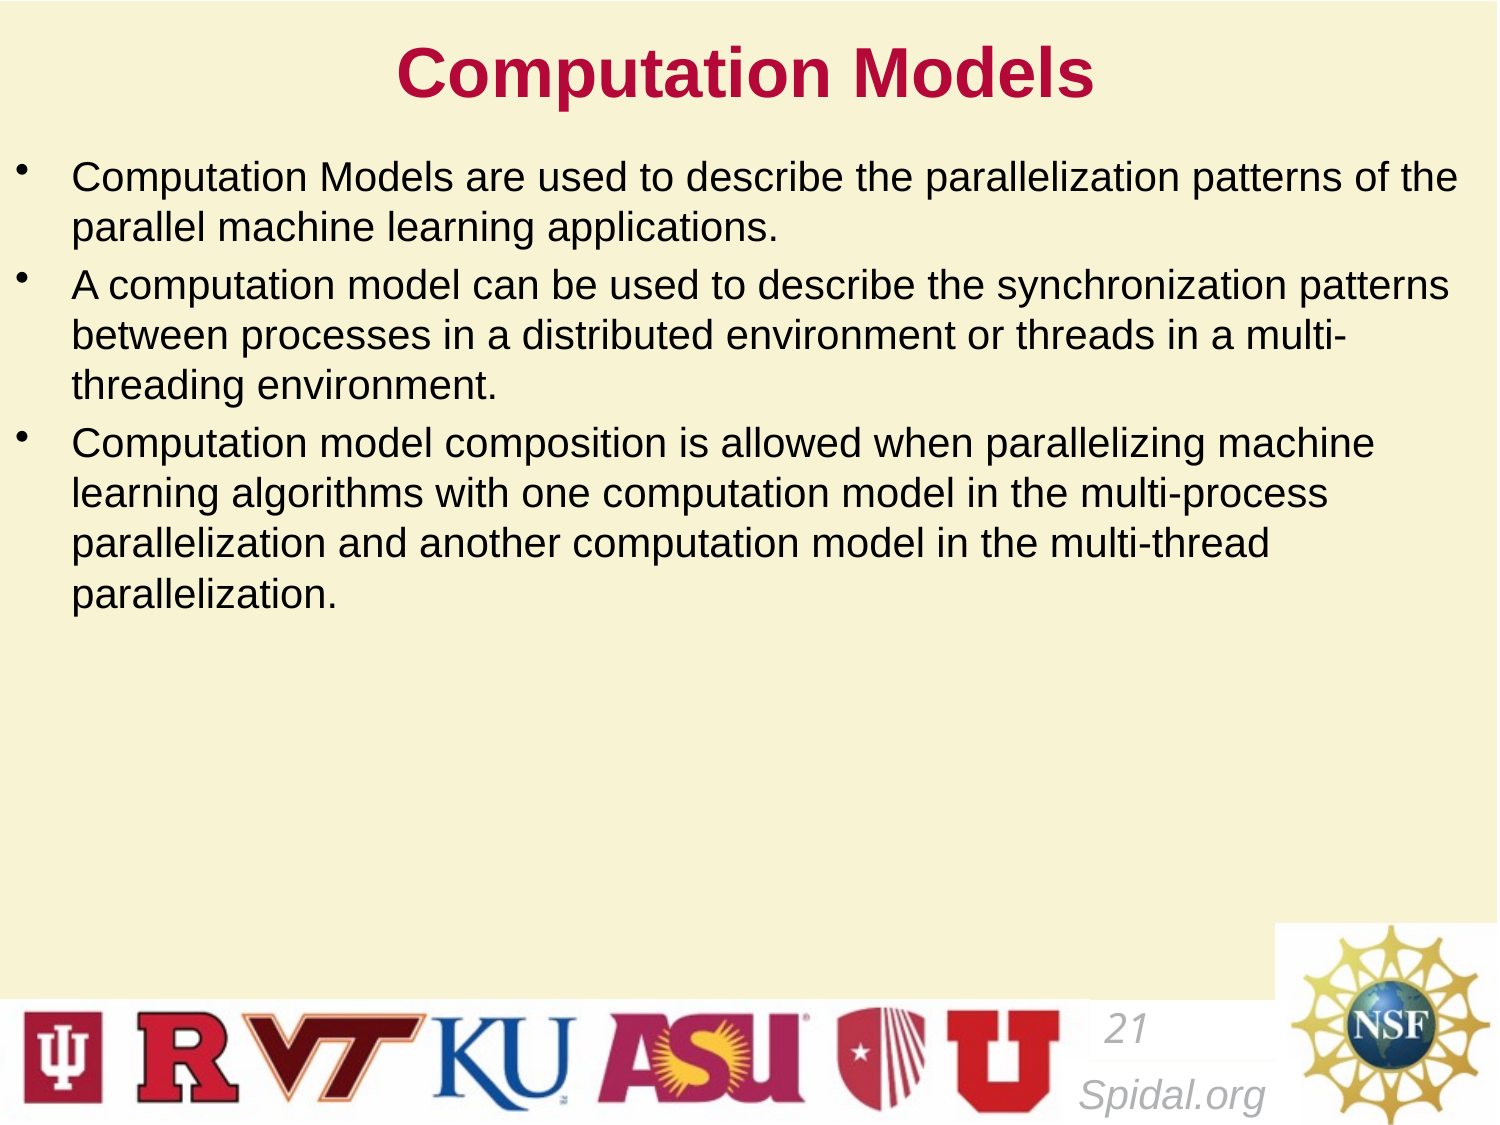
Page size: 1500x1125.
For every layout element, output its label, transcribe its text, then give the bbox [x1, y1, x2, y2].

picture [0, 999, 1089, 1125]
picture [1275, 923, 1497, 1125]
list Computation Models are used to describe the parallelization patterns of the parallel machine learning applications. A computation model can be used to describe the synchronization patterns between processes in a distributed environment or threads in a multi-threading environment. Computation model composition is allowed when parallelizing machine learning algorithms with one computation model in the multi-process parallelization and another computation model in the multi-thread parallelization. [0, 142, 1488, 988]
title Computation Models [0, 0, 1496, 138]
